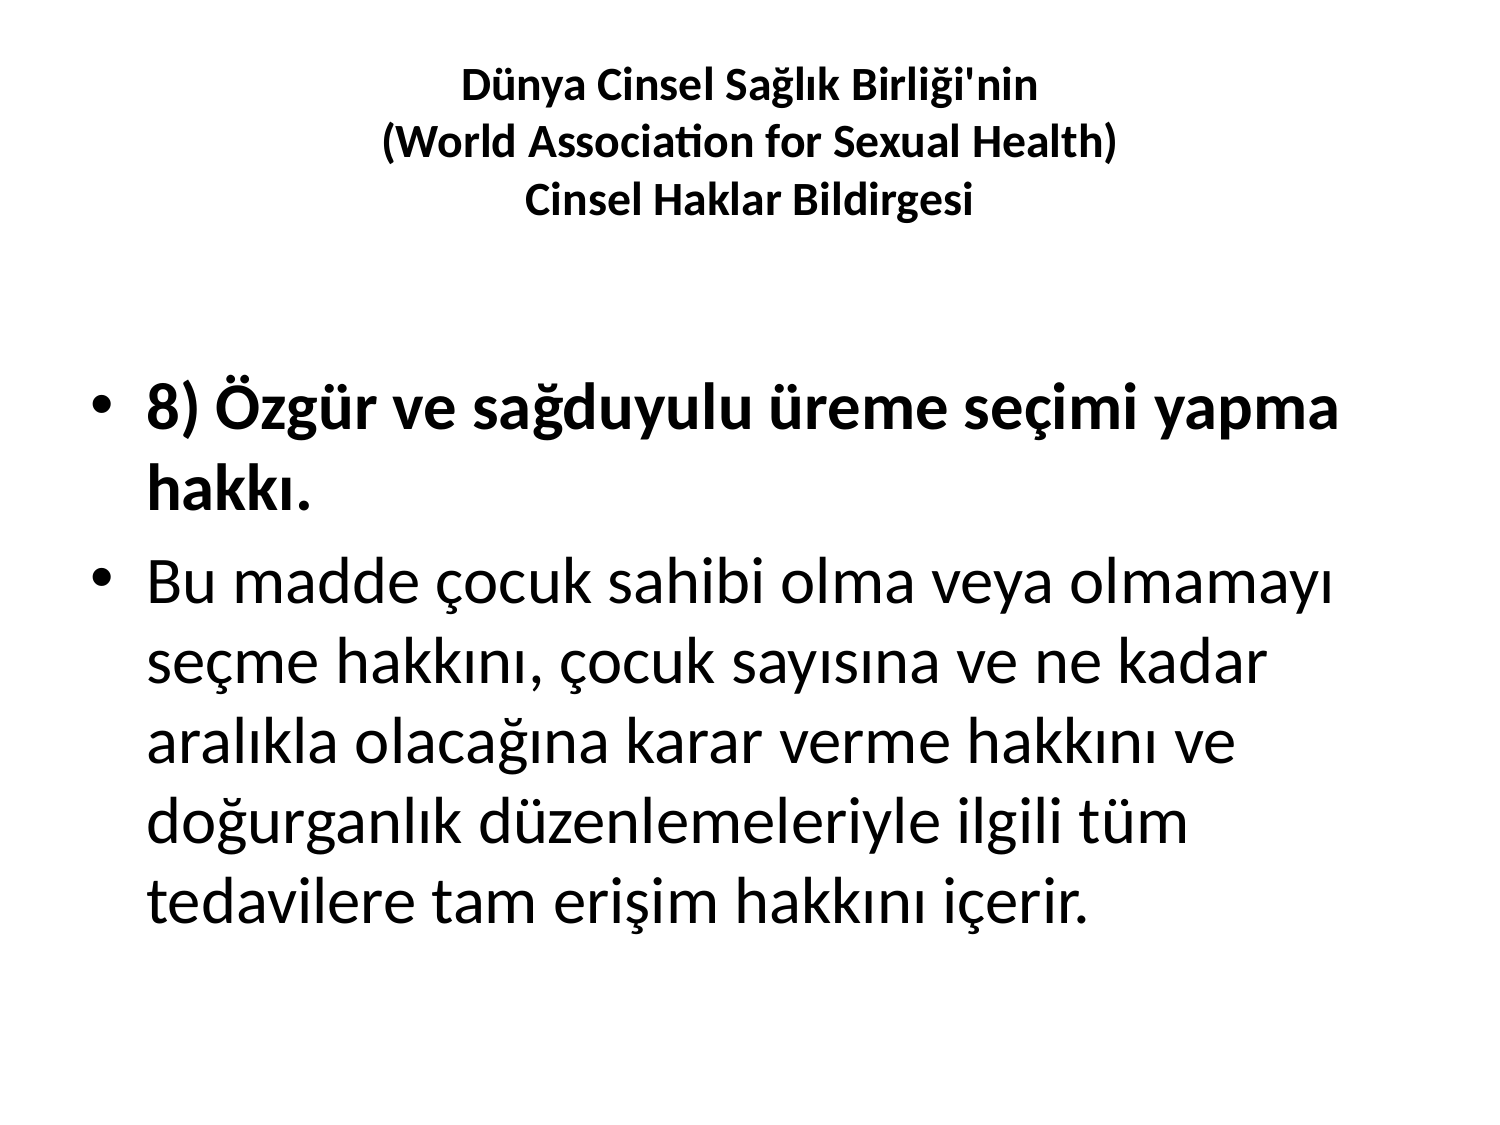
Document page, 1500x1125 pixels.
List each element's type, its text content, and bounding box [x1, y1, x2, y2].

list 8) Özgür ve sağduyulu üreme seçimi yapma hakkı. Bu madde çocuk sahibi olma veya olmamayı seçme hakkını, çocuk sayısına ve ne kadar aralıkla olacağına karar verme hakkını ve doğurganlık düzenlemeleriyle ilgili tüm tedavilere tam erişim hakkını içerir. [75, 262, 1425, 1005]
title Dünya Cinsel Sağlık Birliği'nin (World Association for Sexual Health) Cinsel Haklar Bildirgesi [75, 45, 1425, 233]
